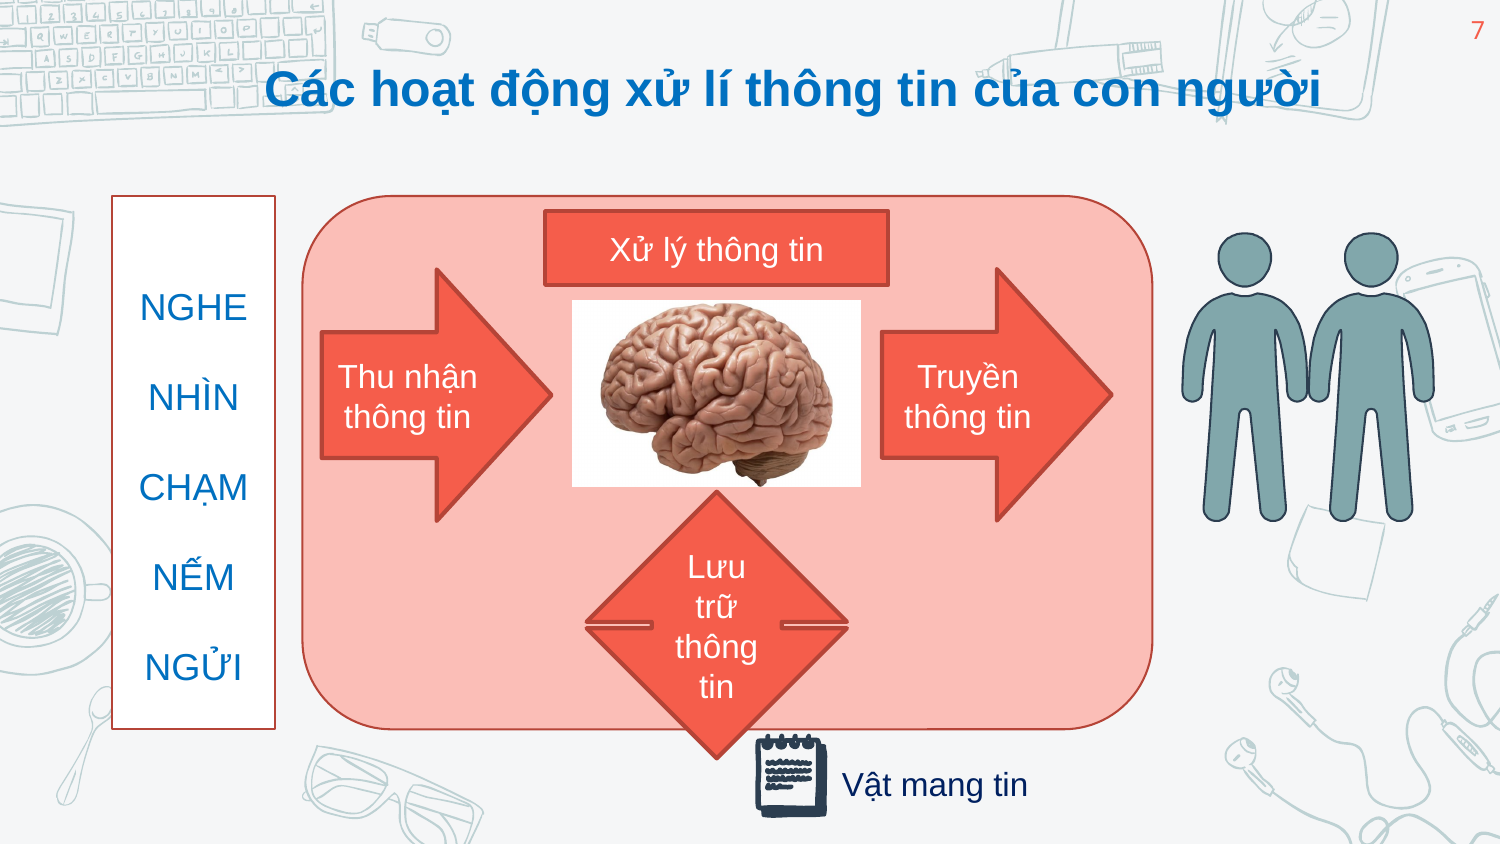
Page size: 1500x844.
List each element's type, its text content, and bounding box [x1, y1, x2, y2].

slide_number 7 [1435, 0, 1500, 53]
text_box Lưu trữ thông tin [584, 495, 849, 761]
picture [572, 299, 861, 488]
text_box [1182, 233, 1435, 522]
text_box Thu nhận thông tin [319, 267, 554, 523]
title Các hoạt động xử lí thông tin của con người [143, 47, 1446, 132]
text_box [756, 735, 1046, 817]
text_box NGHE NHÌN CHẠM NẾM NGỬI [110, 194, 277, 731]
text_box [300, 193, 1155, 732]
text_box Xử lý thông tin [543, 209, 890, 287]
text_box Truyền thông tin [879, 267, 1114, 523]
